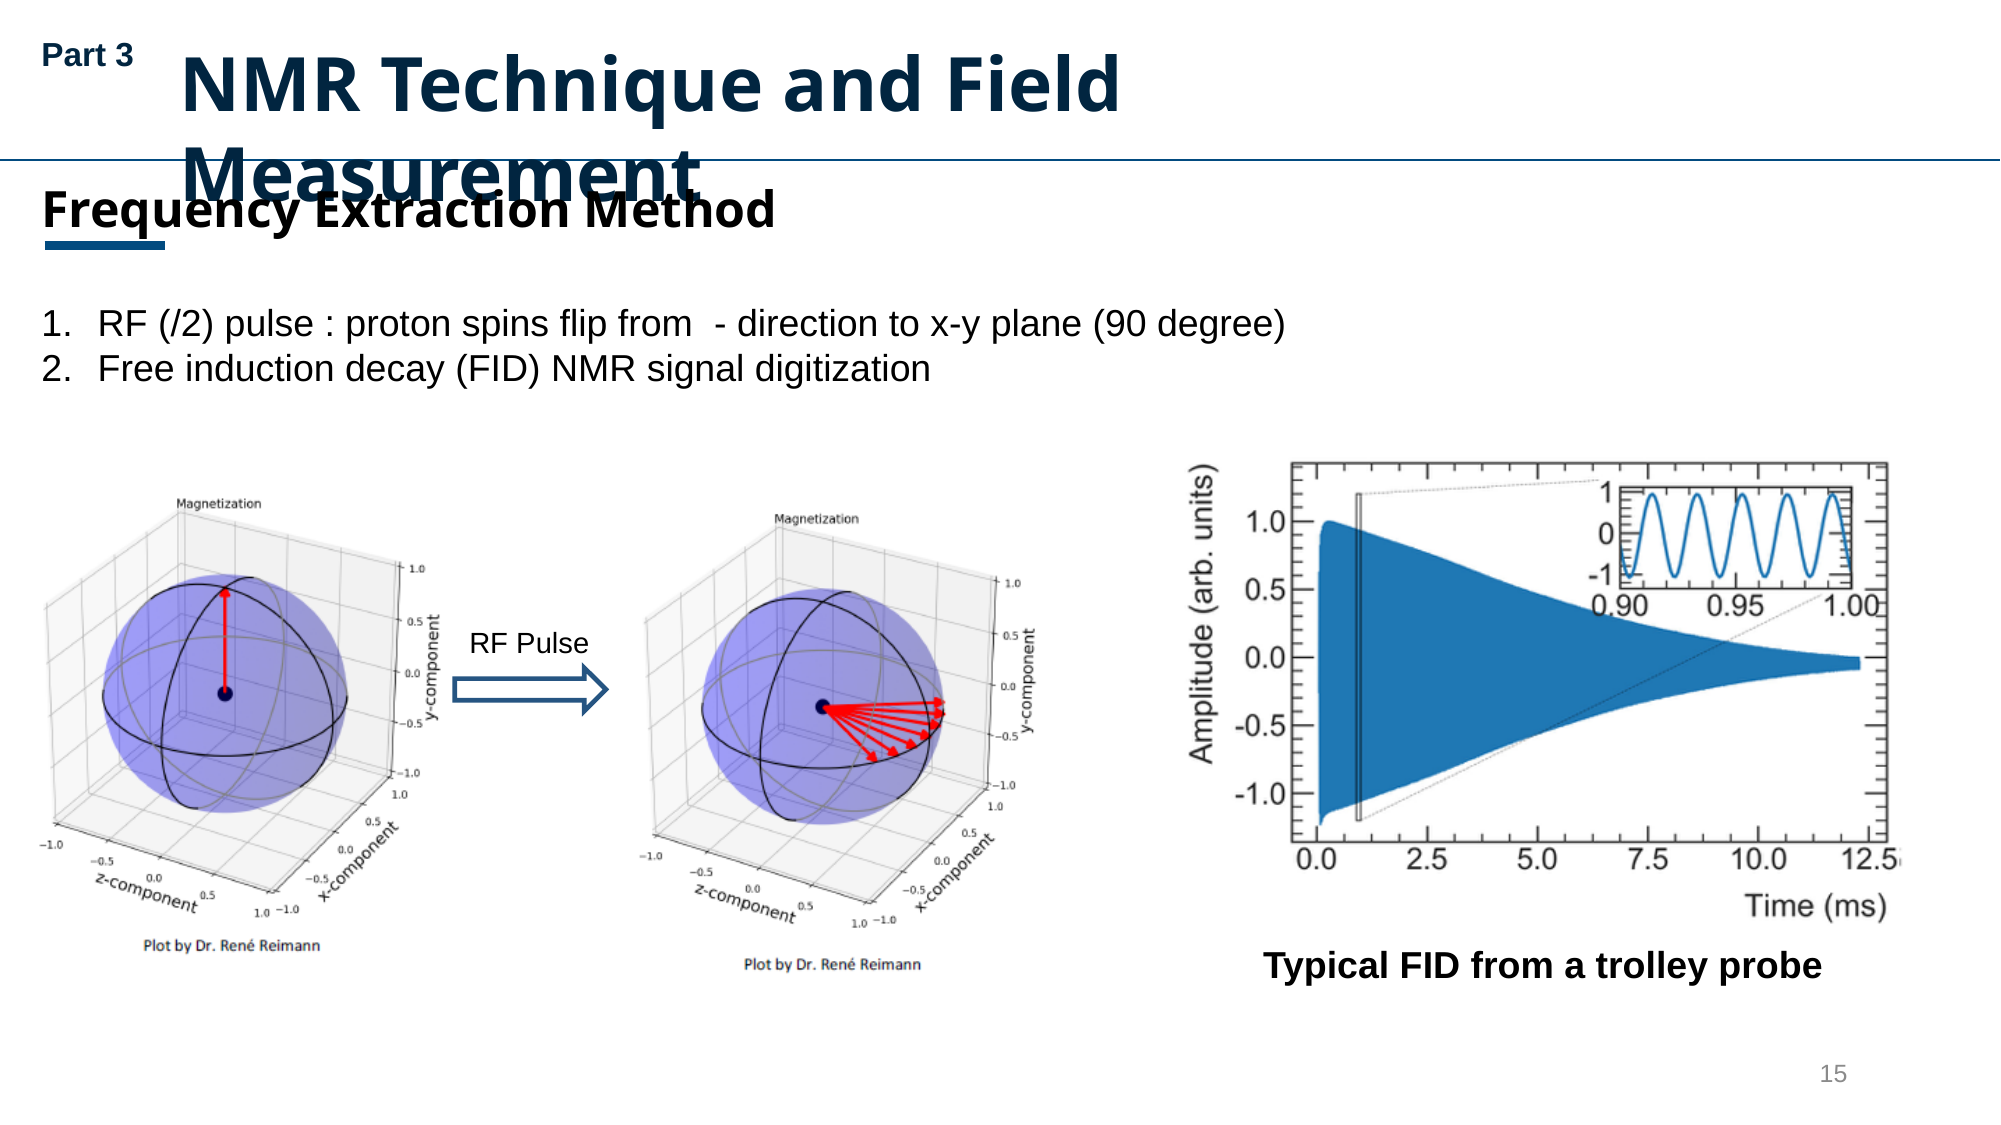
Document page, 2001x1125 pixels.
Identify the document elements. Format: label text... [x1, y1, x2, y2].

text_box Part 3 [26, 26, 165, 81]
text_box [473, 667, 605, 714]
text_box RF Pulse [473, 617, 605, 667]
slide_number 15 [1412, 1042, 1863, 1103]
text_box Frequency Extraction Method [26, 170, 920, 245]
picture [1170, 424, 1920, 934]
text_box NMR Technique and Field Measurement [164, 28, 1646, 159]
picture [0, 475, 473, 965]
picture [605, 492, 1053, 988]
text_box NMR Technique and Field Measurement [164, 161, 1646, 224]
text_box Typical FID from a trolley probe [1248, 933, 1956, 994]
